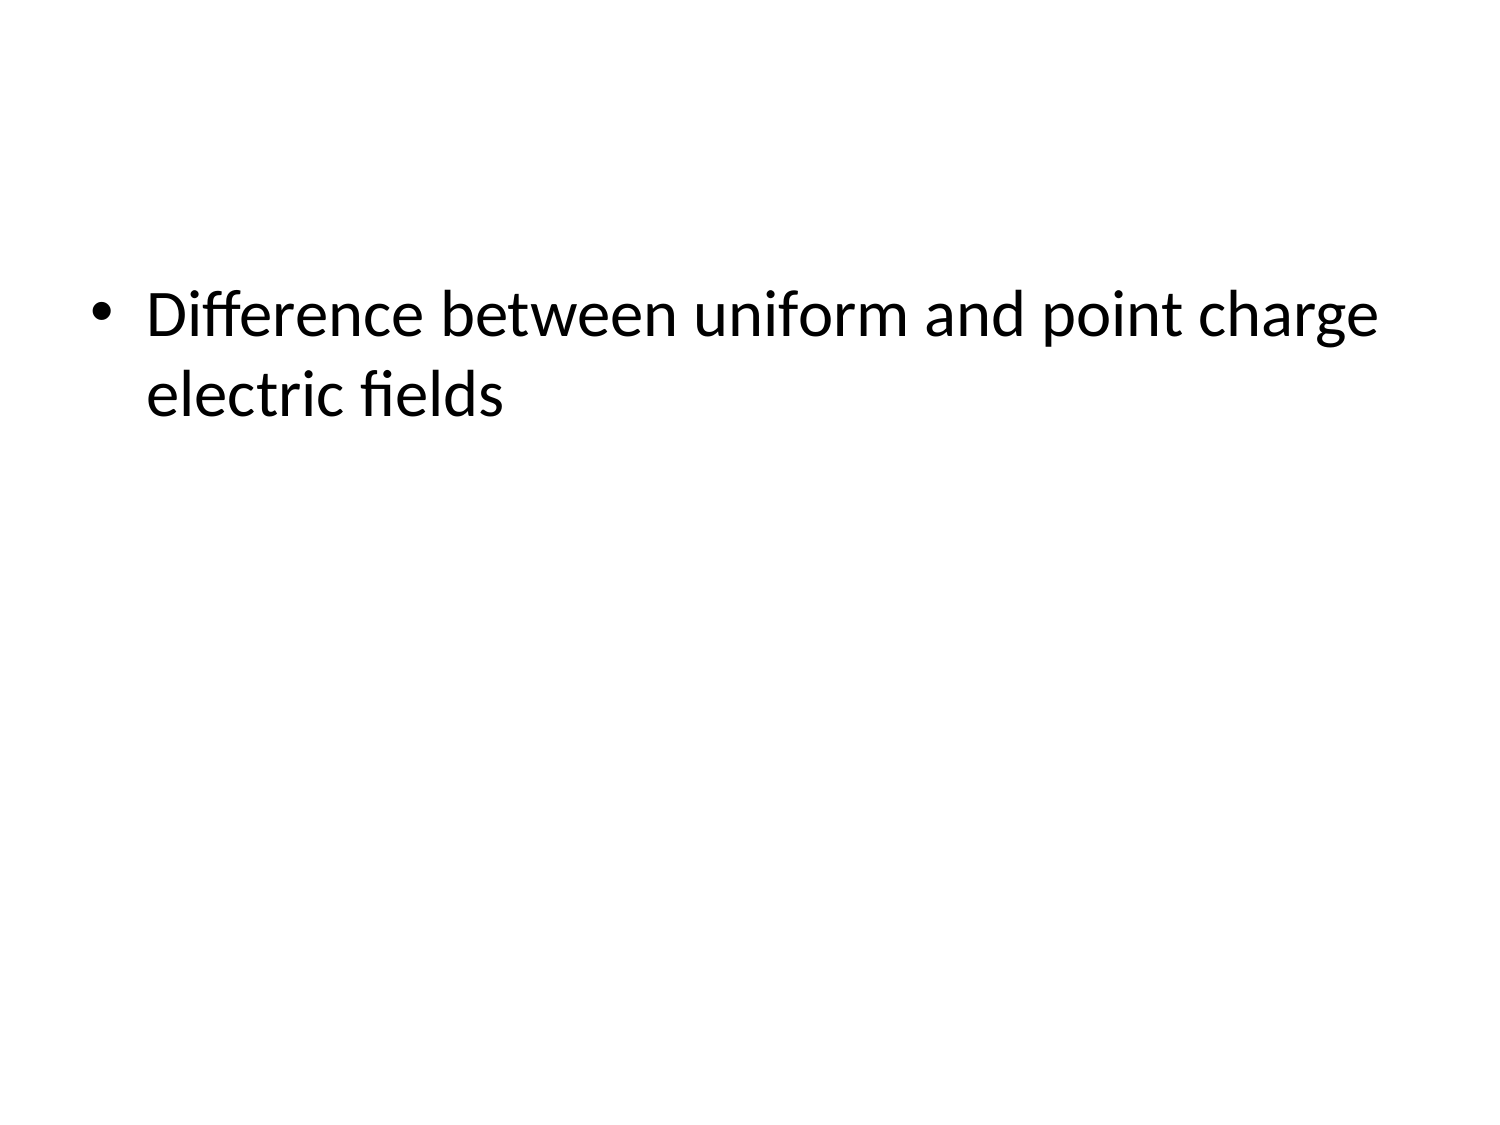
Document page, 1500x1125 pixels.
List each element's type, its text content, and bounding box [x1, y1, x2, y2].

list Difference between uniform and point charge electric fields [75, 262, 1425, 1005]
